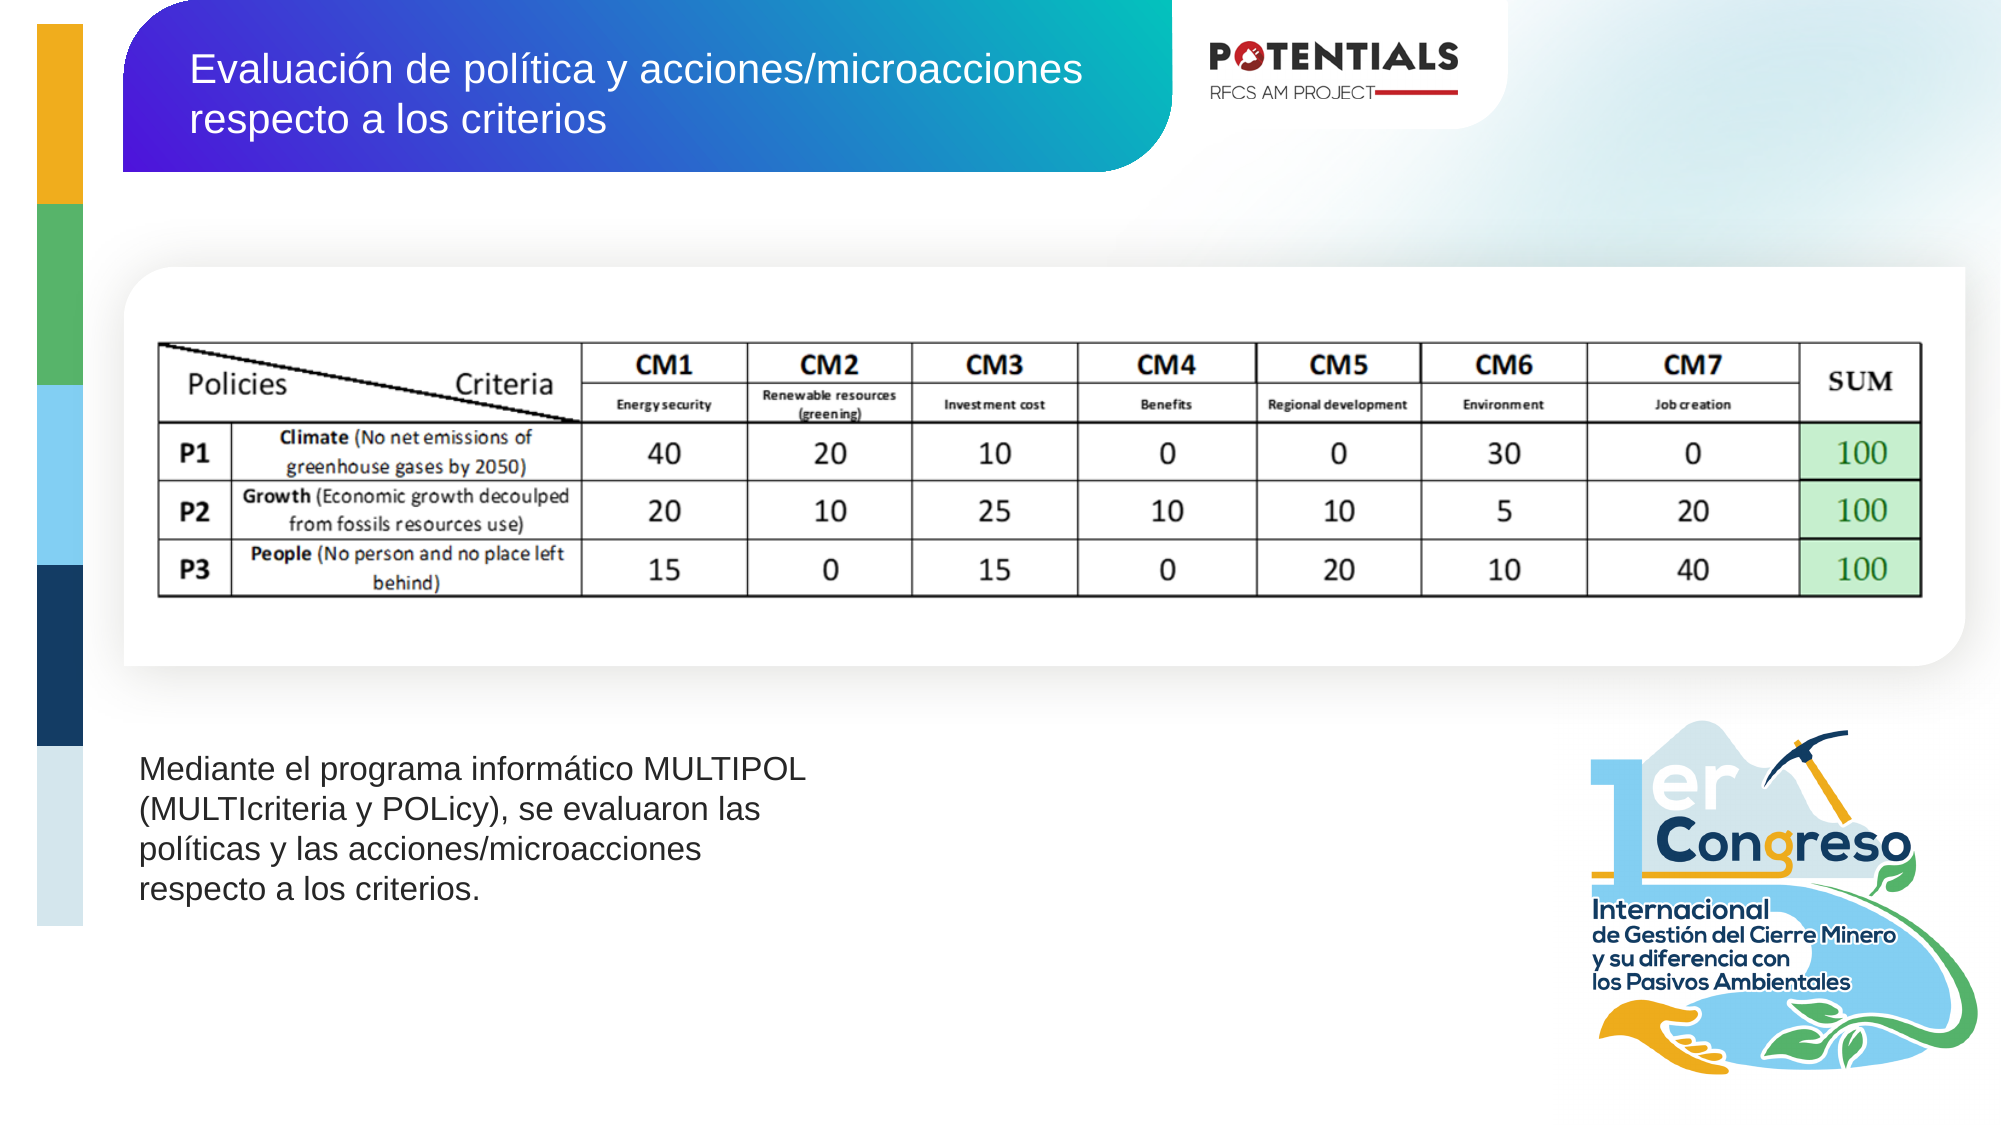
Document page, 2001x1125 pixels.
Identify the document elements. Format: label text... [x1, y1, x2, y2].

text_box [1168, 0, 1509, 131]
text_box [122, 0, 1174, 173]
picture [1210, 41, 1458, 99]
text_box Mediante el programa informático MULTIPOL (MULTIcriteria y POLicy), se evaluaron las políticas y las acciones/microacciones respecto a los criterios. [123, 739, 846, 915]
picture [150, 333, 1930, 603]
text_box [122, 265, 1967, 668]
picture [1553, 678, 2000, 1125]
text_box Evaluación de política y acciones/microacciones respecto a los criterios [174, 34, 1168, 150]
